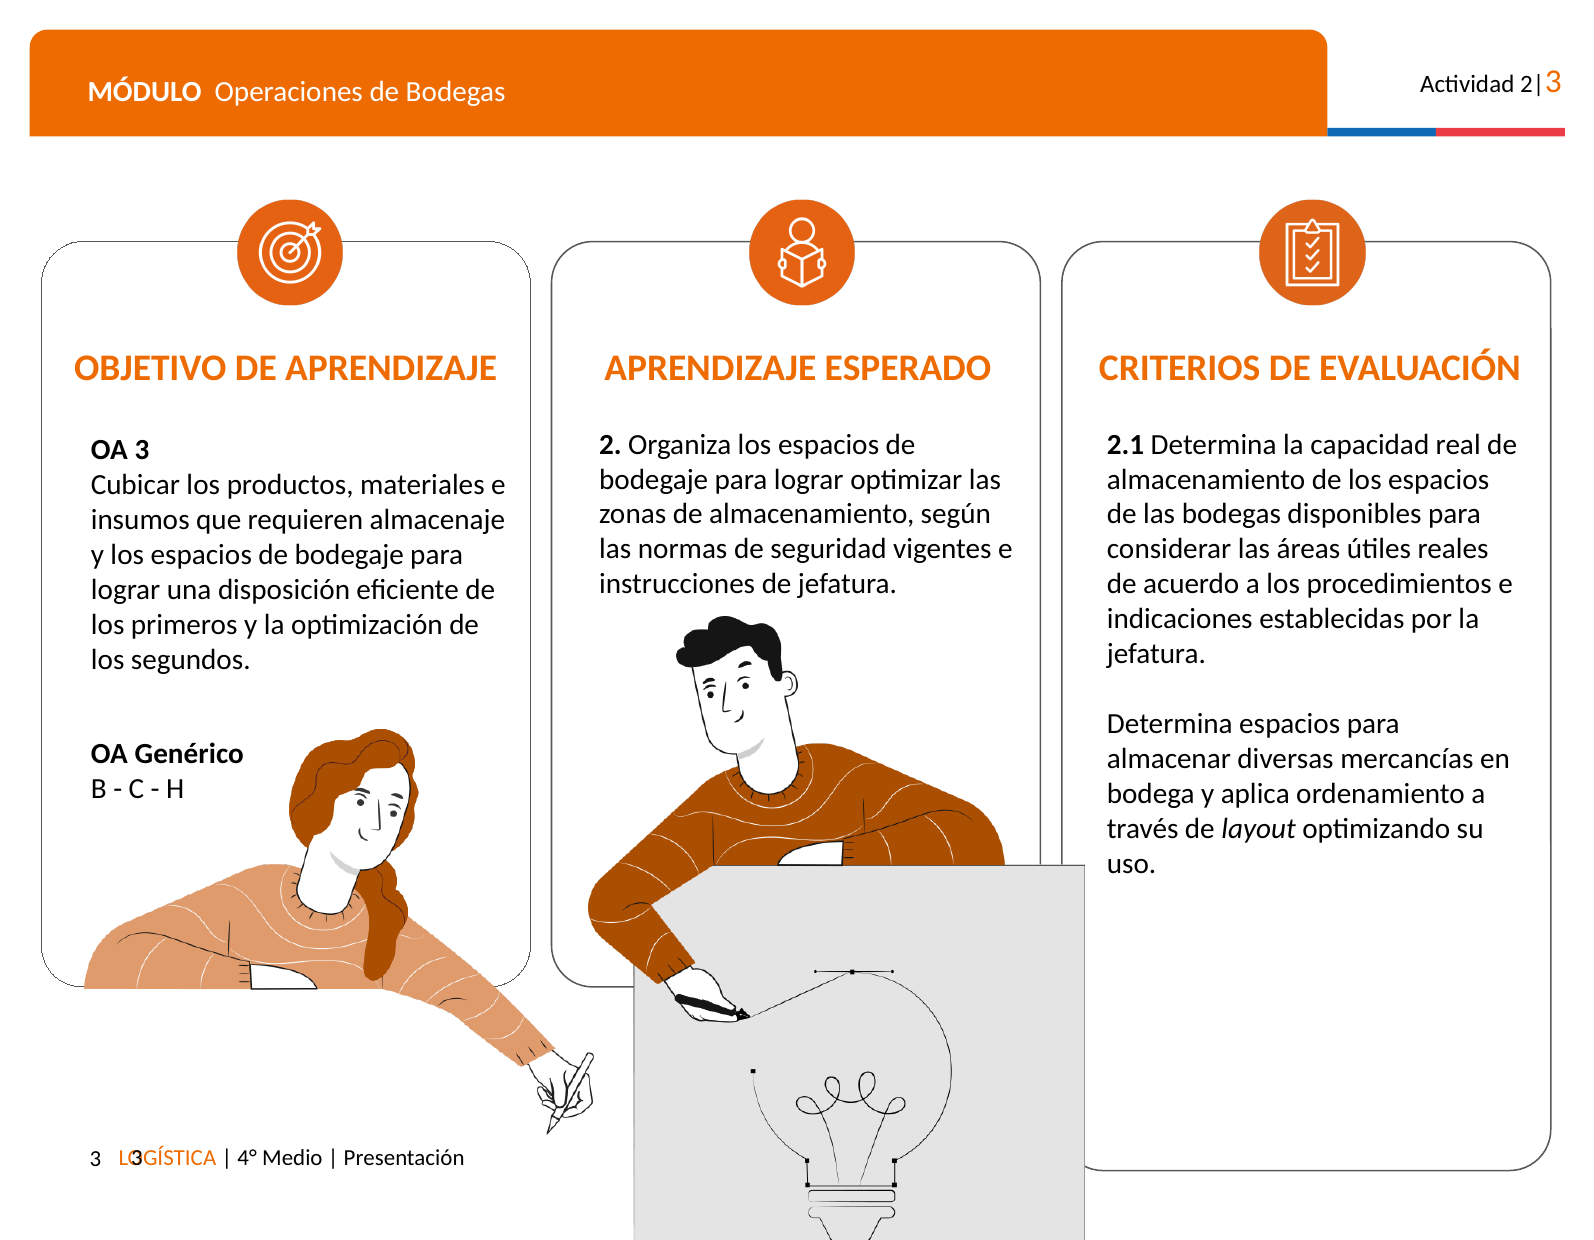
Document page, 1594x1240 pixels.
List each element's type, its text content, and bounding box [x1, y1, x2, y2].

text_box 3 [31, 1128, 158, 1184]
text_box OBJETIVO DE APRENDIZAJE [58, 333, 513, 404]
picture [83, 616, 1086, 1240]
text_box [41, 241, 531, 987]
picture [744, 197, 861, 308]
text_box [1061, 241, 1551, 1171]
picture [1254, 197, 1371, 308]
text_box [551, 241, 1041, 727]
picture [231, 197, 347, 308]
